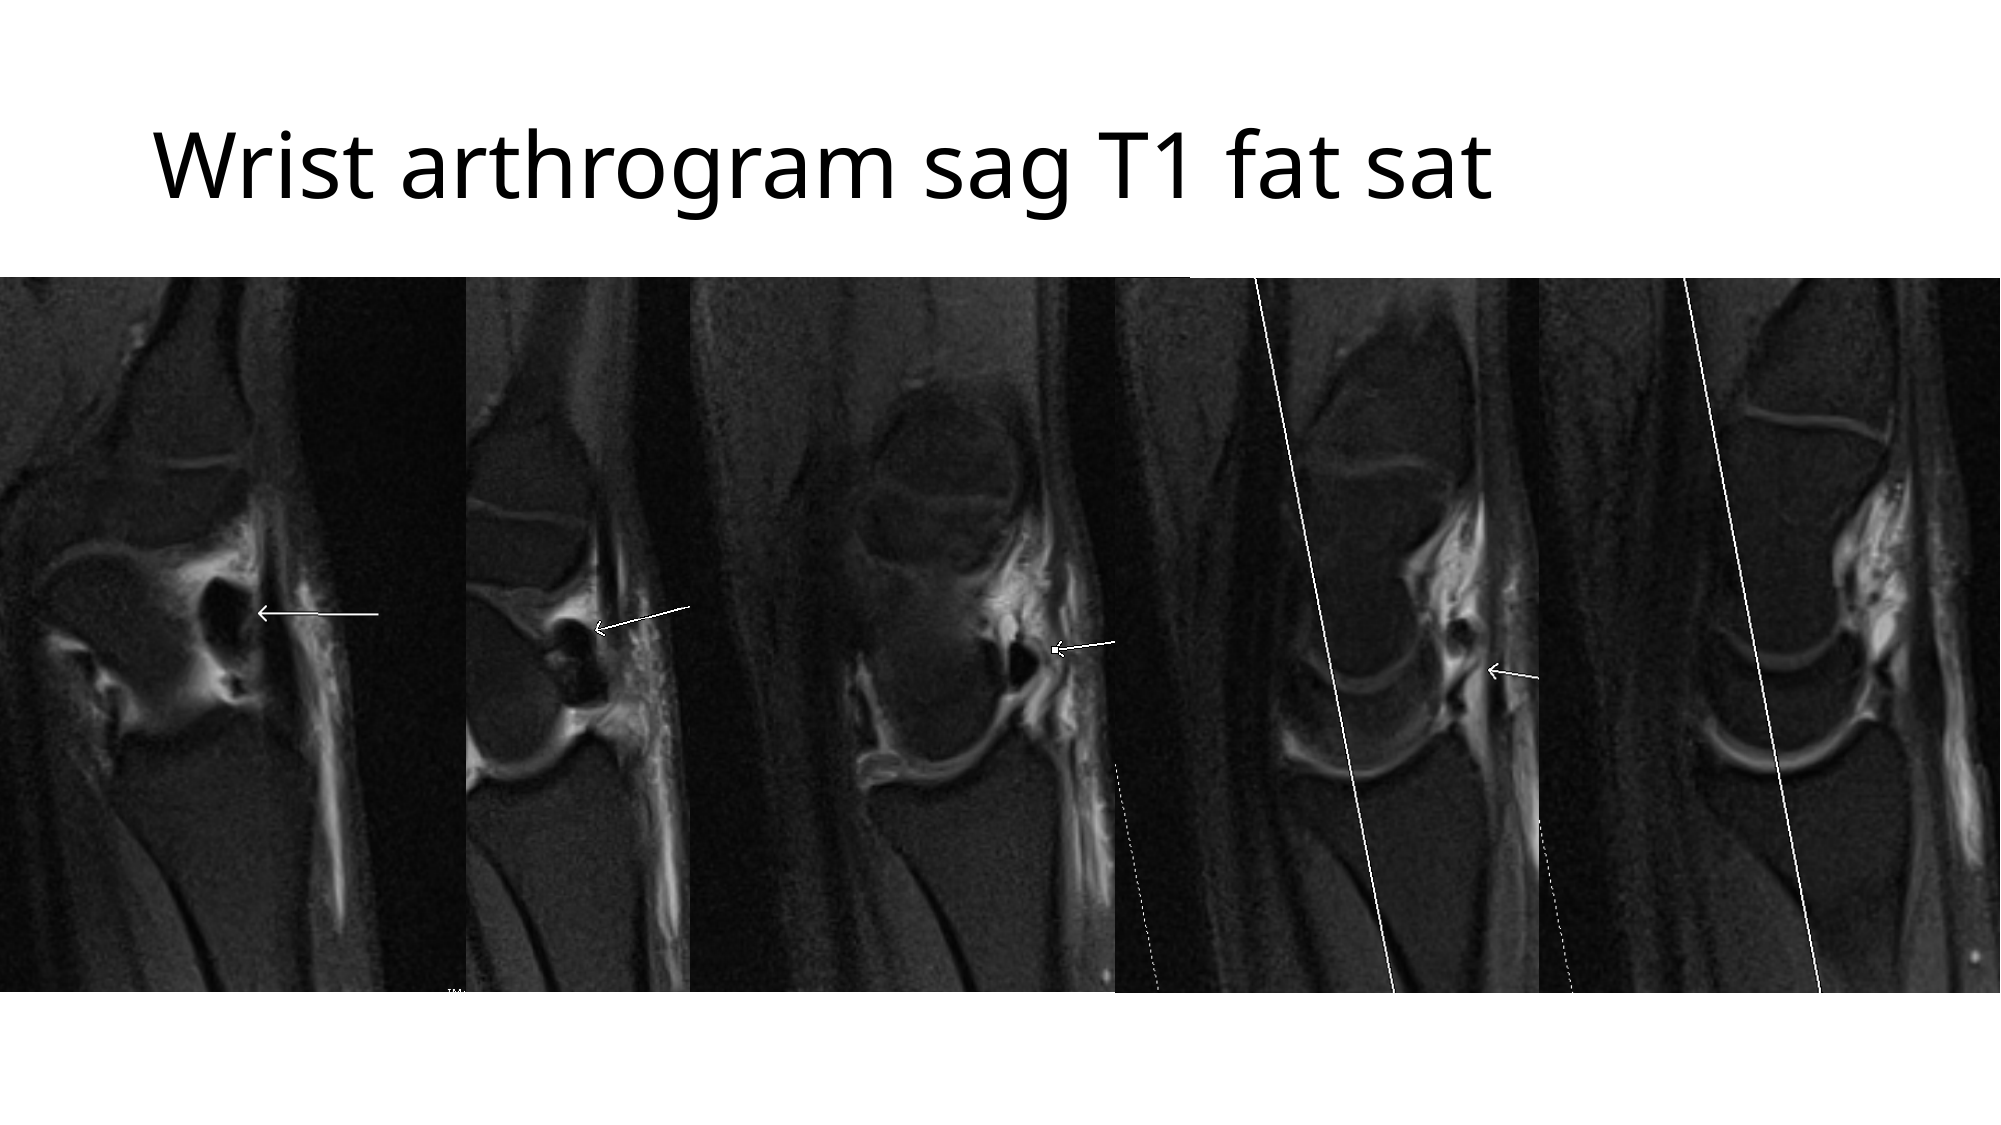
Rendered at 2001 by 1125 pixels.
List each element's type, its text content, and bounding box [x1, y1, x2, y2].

title Wrist arthrogram sag T1 fat sat [137, 59, 1863, 278]
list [0, 277, 466, 992]
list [466, 277, 690, 992]
picture [690, 277, 2000, 993]
